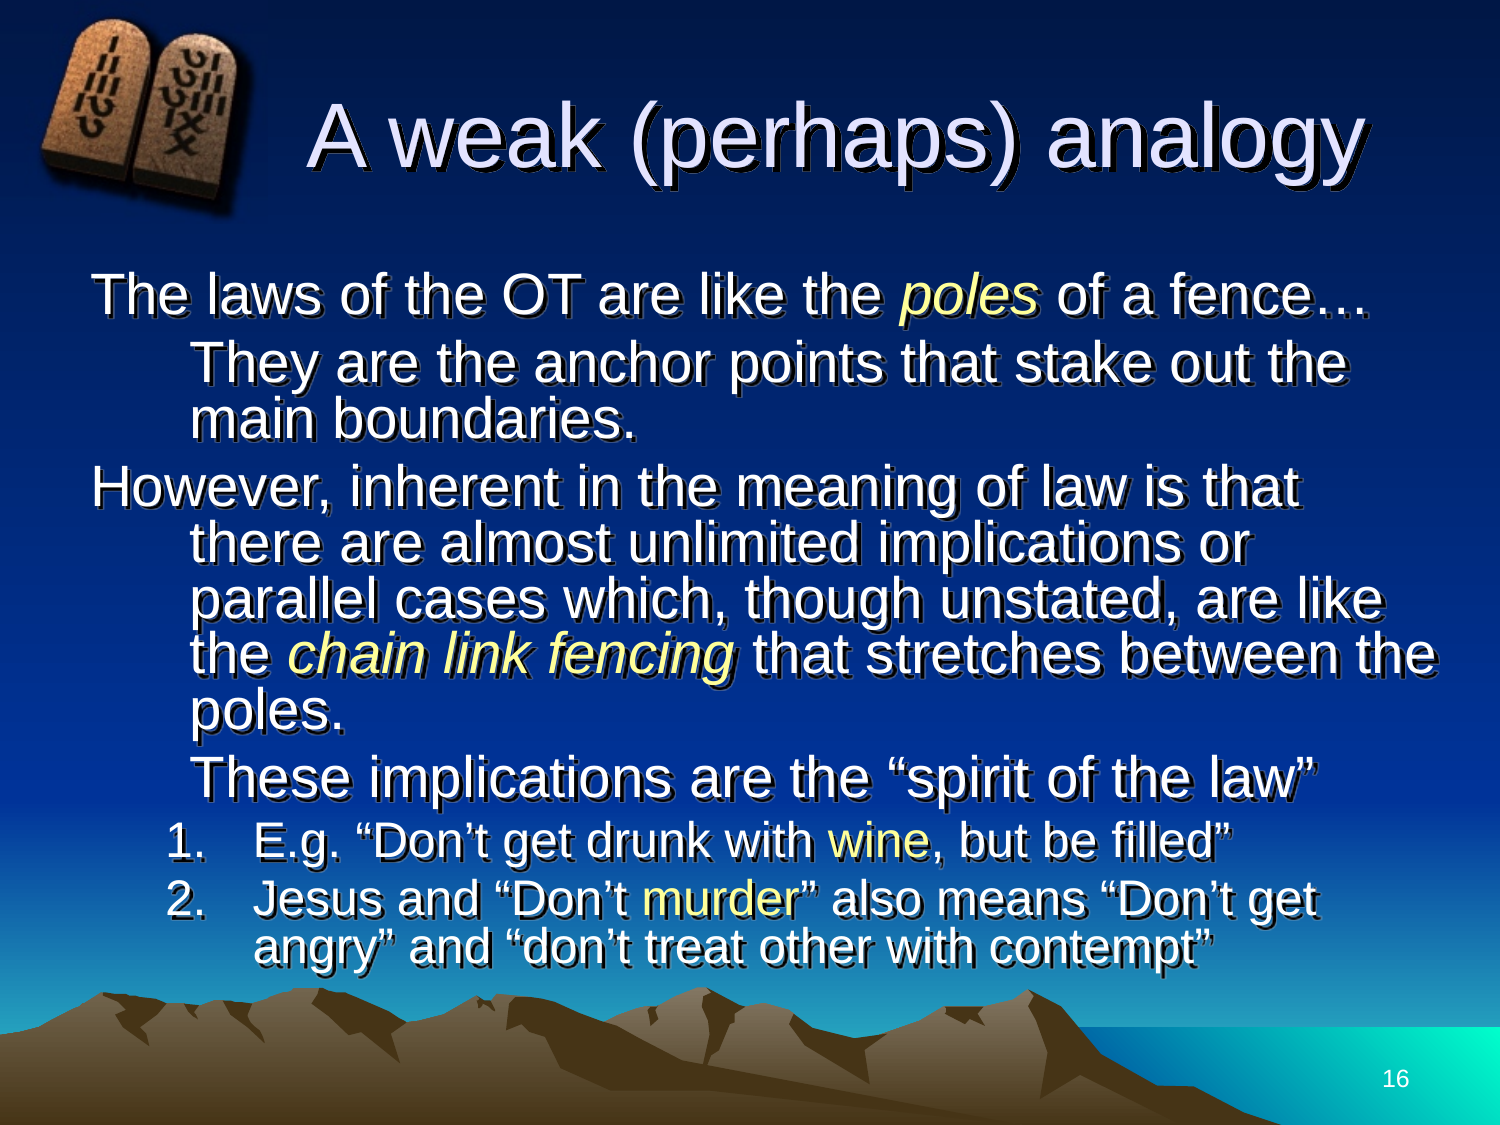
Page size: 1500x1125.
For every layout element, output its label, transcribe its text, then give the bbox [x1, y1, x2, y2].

title A weak (perhaps) analogy [249, 37, 1426, 226]
picture [0, 0, 268, 224]
slide_number 16 [1074, 1024, 1426, 1101]
list The laws of the OT are like the poles of a fence… They are the anchor points that stake out the main boundaries. However, inherent in the meaning of law is that there are almost unlimited implications or parallel cases which, though unstated, are like the chain link fencing that stretches between the poles. These implications are the “spirit of the law” E.g. “Don’t get drunk with wine, but be filled” Jesus and “Don’t murder” also means “Don’t get angry” and “don’t treat other with contempt” [74, 262, 1463, 1001]
